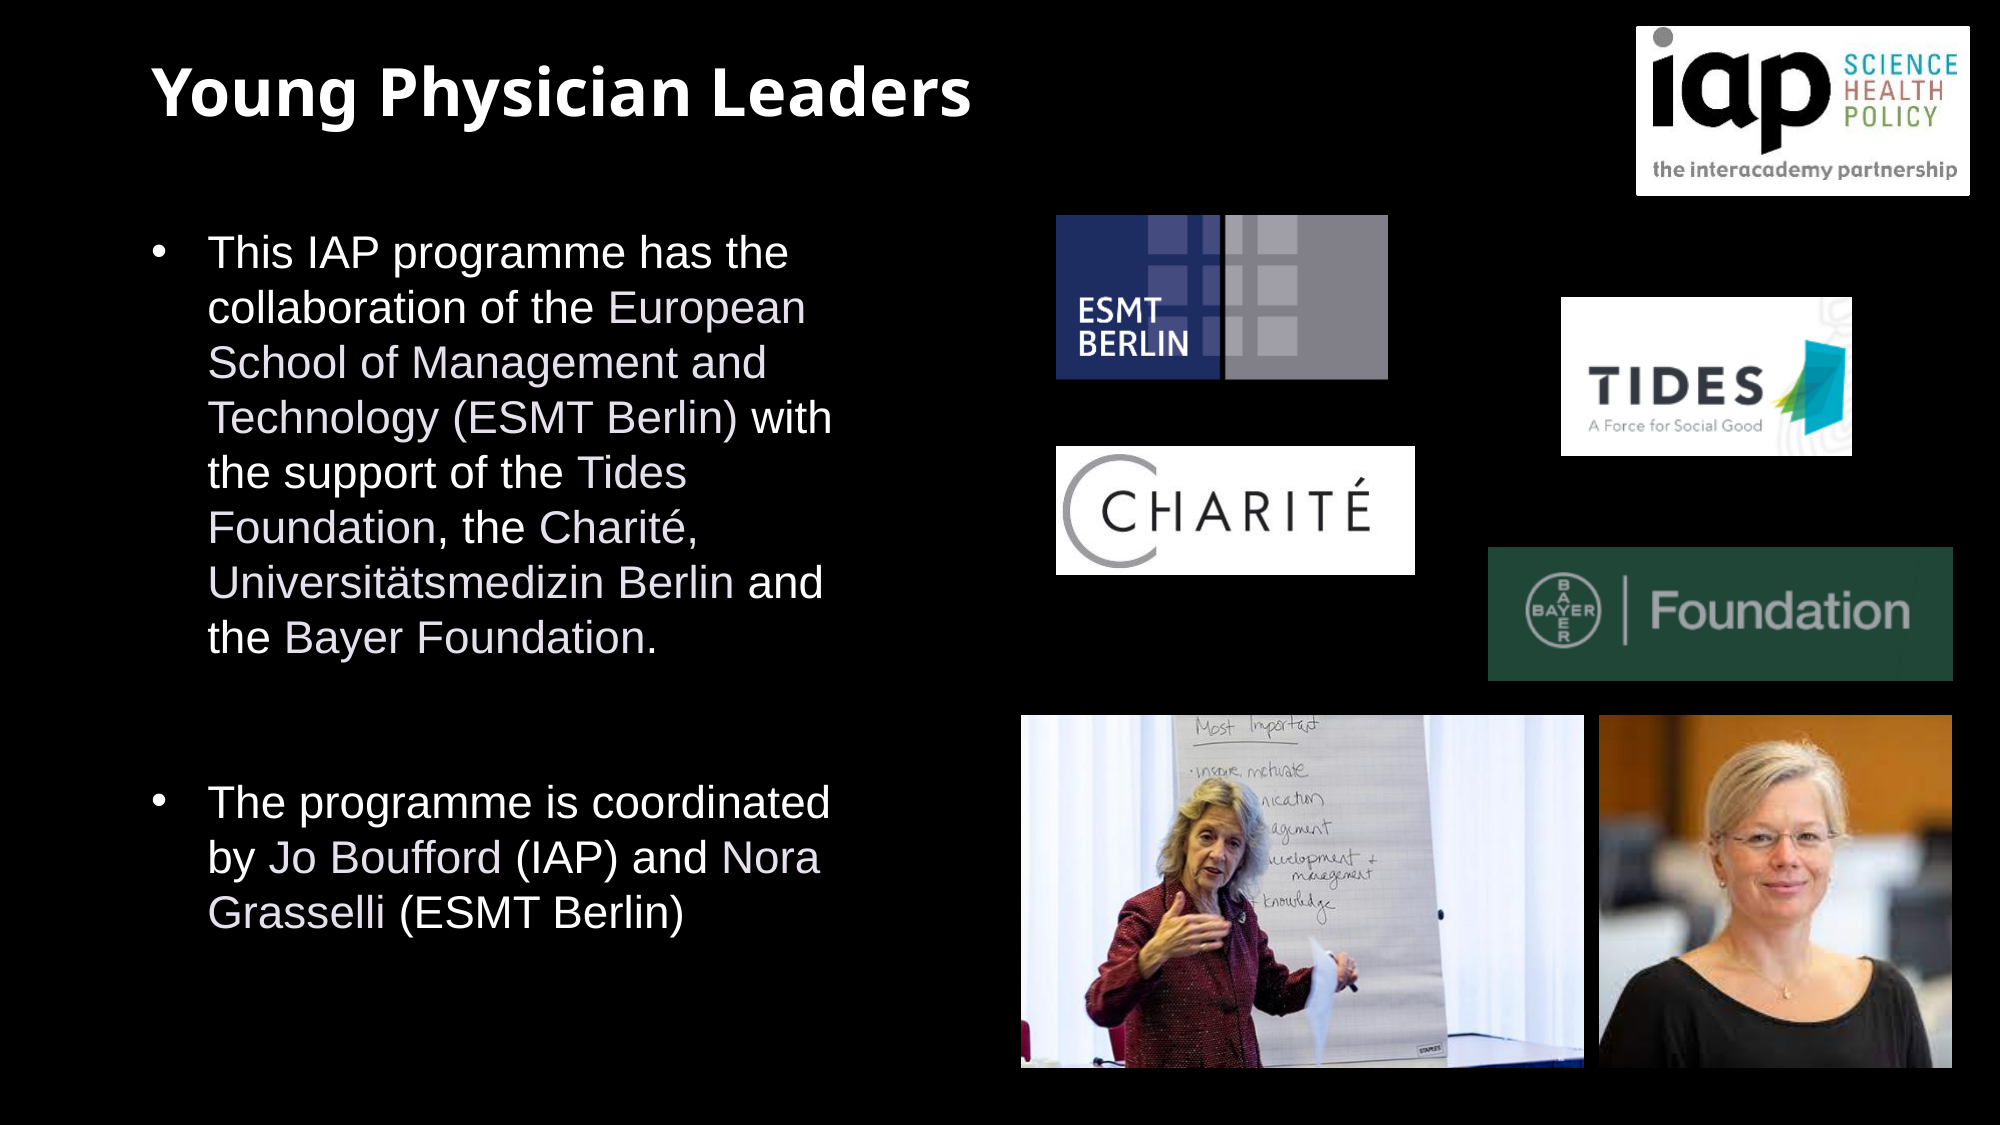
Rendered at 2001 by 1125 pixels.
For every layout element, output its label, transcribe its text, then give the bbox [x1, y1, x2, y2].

picture [1055, 215, 1388, 380]
picture [1021, 715, 1585, 1068]
picture [1055, 446, 1415, 575]
picture [1599, 715, 1952, 1068]
text_box Young Physician Leaders [136, 51, 1600, 306]
picture [1488, 547, 1953, 681]
picture [1561, 296, 1852, 456]
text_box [1638, 27, 1969, 194]
text_box This IAP programme has the collaboration of the European School of Management and Technology (ESMT Berlin) with the support of the Tides Foundation, the Charité, Universitätsmedizin Berlin and the Bayer Foundation. The programme is coordinated by Jo Boufford (IAP) and Nora Grasselli (ESMT Berlin) [136, 306, 865, 1055]
